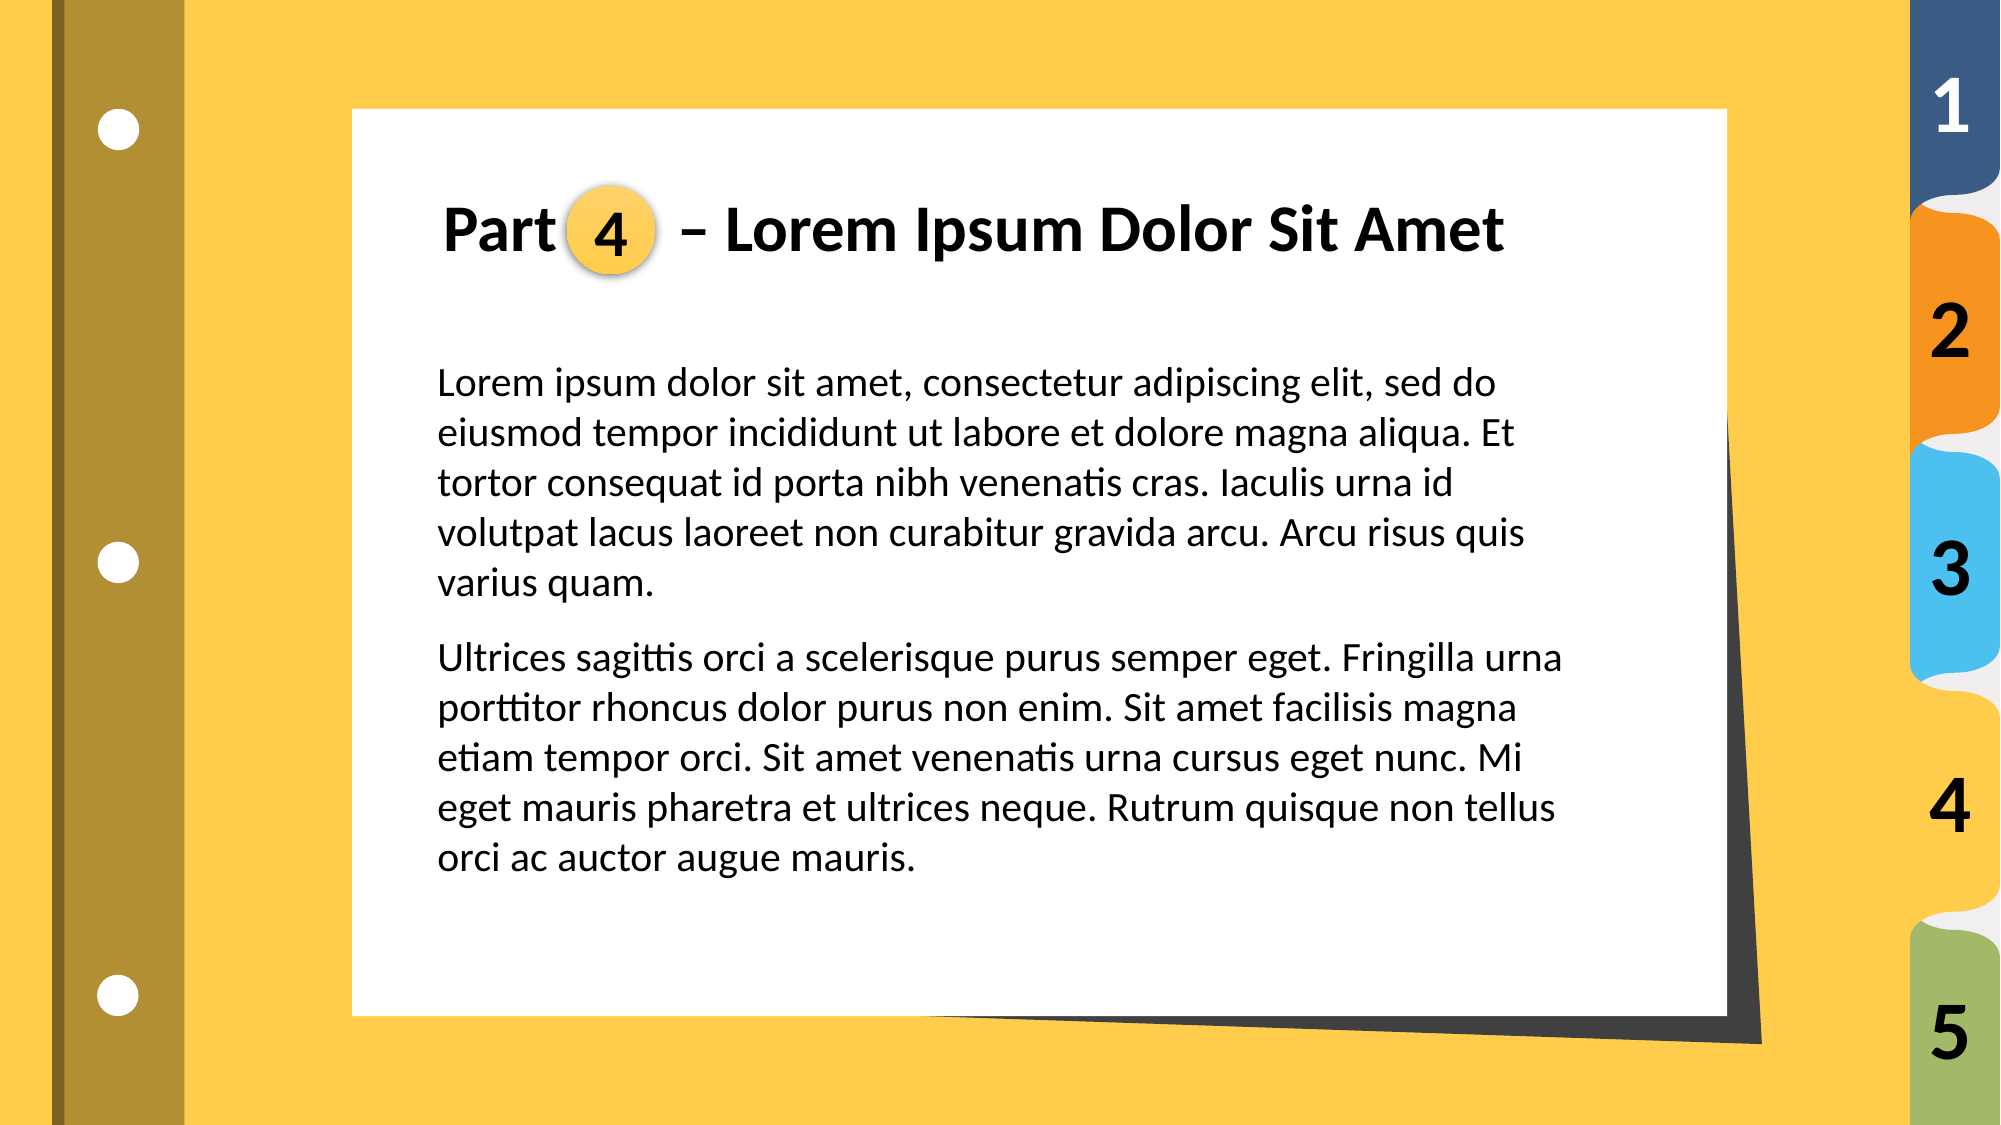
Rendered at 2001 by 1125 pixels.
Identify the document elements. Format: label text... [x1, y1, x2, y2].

text_box [1911, 0, 2000, 222]
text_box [51, 0, 185, 1125]
text_box [351, 108, 1728, 1017]
text_box [921, 409, 1764, 1046]
text_box 5 [1914, 968, 1987, 1084]
text_box [0, 0, 51, 1125]
text_box [185, 0, 1848, 1125]
text_box Part – Lorem Ipsum Dolor Sit Amet [428, 177, 1522, 272]
text_box Lorem ipsum dolor sit amet, consectetur adipiscing elit, sed do eiusmod tempor incididunt ut labore et dolore magna aliqua. Et tortor consequat id porta nibh venenatis cras. Iaculis urna id volutpat lacus laoreet non curabitur gravida arcu. Arcu risus quis varius quam. Ultrices sagittis orci a scelerisque purus semper eget. Fringilla urna porttitor rhoncus dolor purus non enim. Sit amet facilisis magna etiam tempor orci. Sit amet venenatis urna cursus eget nunc. Mi eget mauris pharetra et ultrices neque. Rutrum quisque non tellus orci ac auctor augue mauris. [422, 347, 1607, 888]
text_box [1911, 921, 2000, 1125]
text_box 2 [1914, 267, 1987, 382]
text_box 4 [1914, 741, 1987, 857]
text_box 3 [1914, 504, 1987, 620]
text_box [1911, 443, 2000, 682]
text_box 1 [1914, 41, 1987, 157]
text_box [1848, 0, 2000, 1125]
text_box 4 [566, 185, 656, 275]
text_box [1911, 204, 2000, 461]
